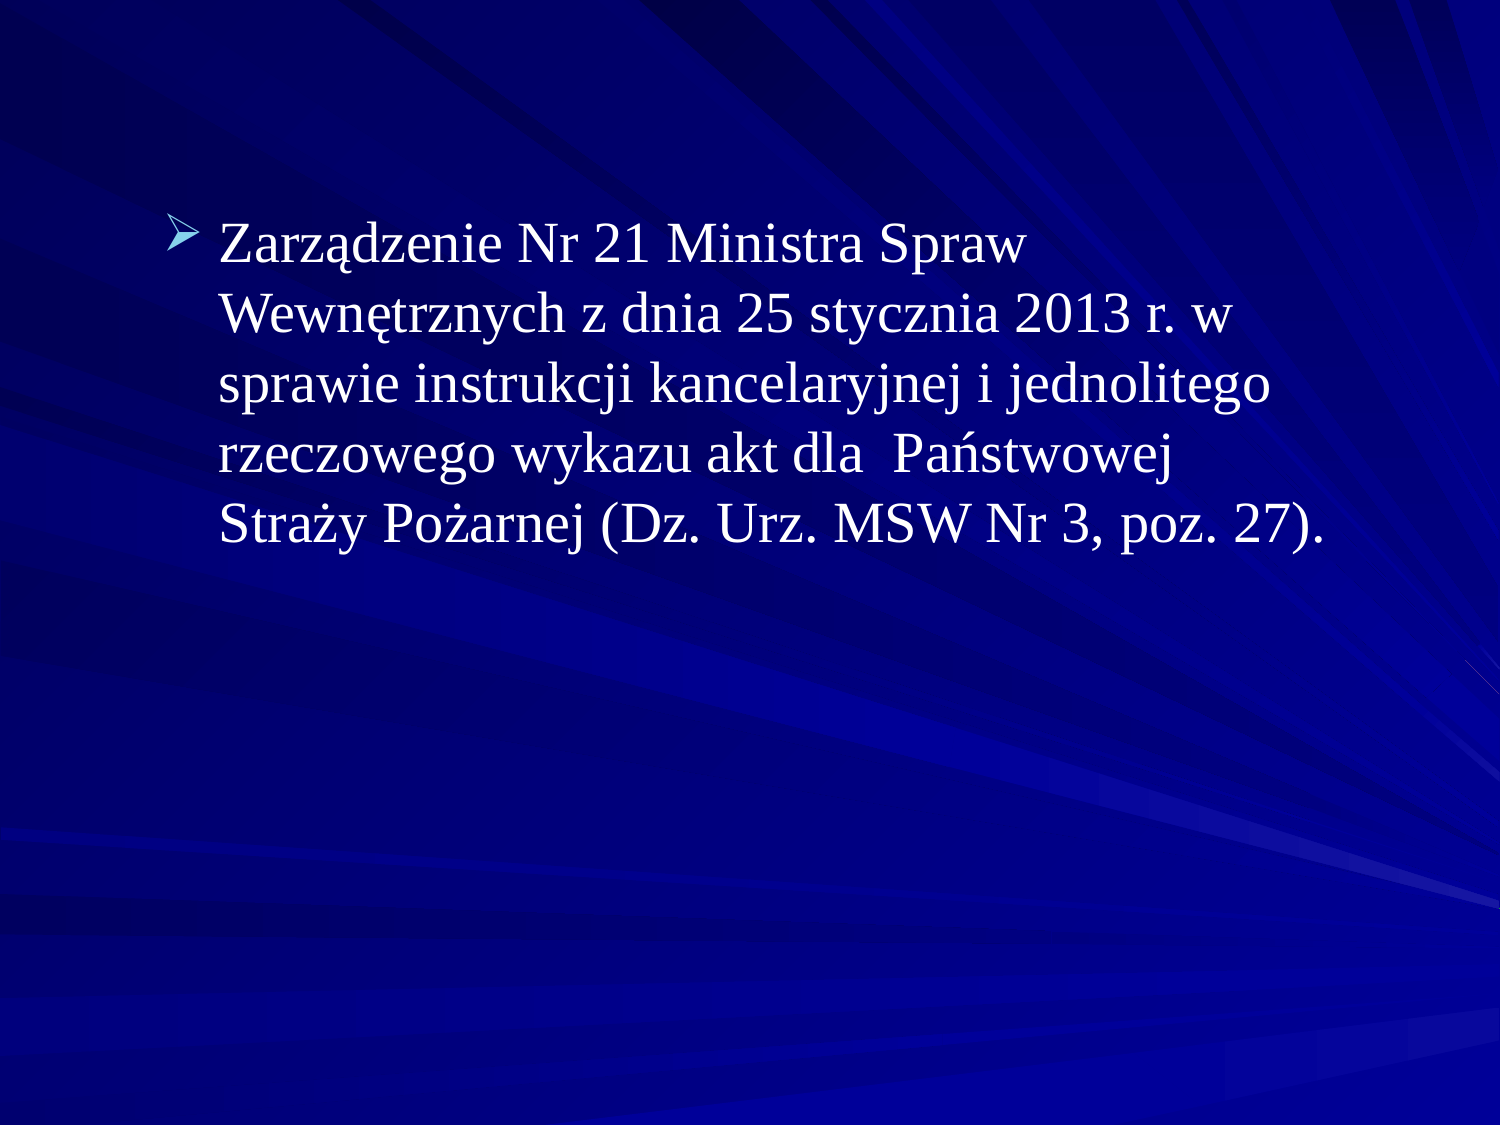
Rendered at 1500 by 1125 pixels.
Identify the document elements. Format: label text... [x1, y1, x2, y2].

list Zarządzenie Nr 21 Ministra Spraw Wewnętrznych z dnia 25 stycznia 2013 r. w sprawie instrukcji kancelaryjnej i jednolitego rzeczowego wykazu akt dla Państwowej Straży Pożarnej (Dz. Urz. MSW Nr 3, poz. 27). [147, 196, 1353, 823]
